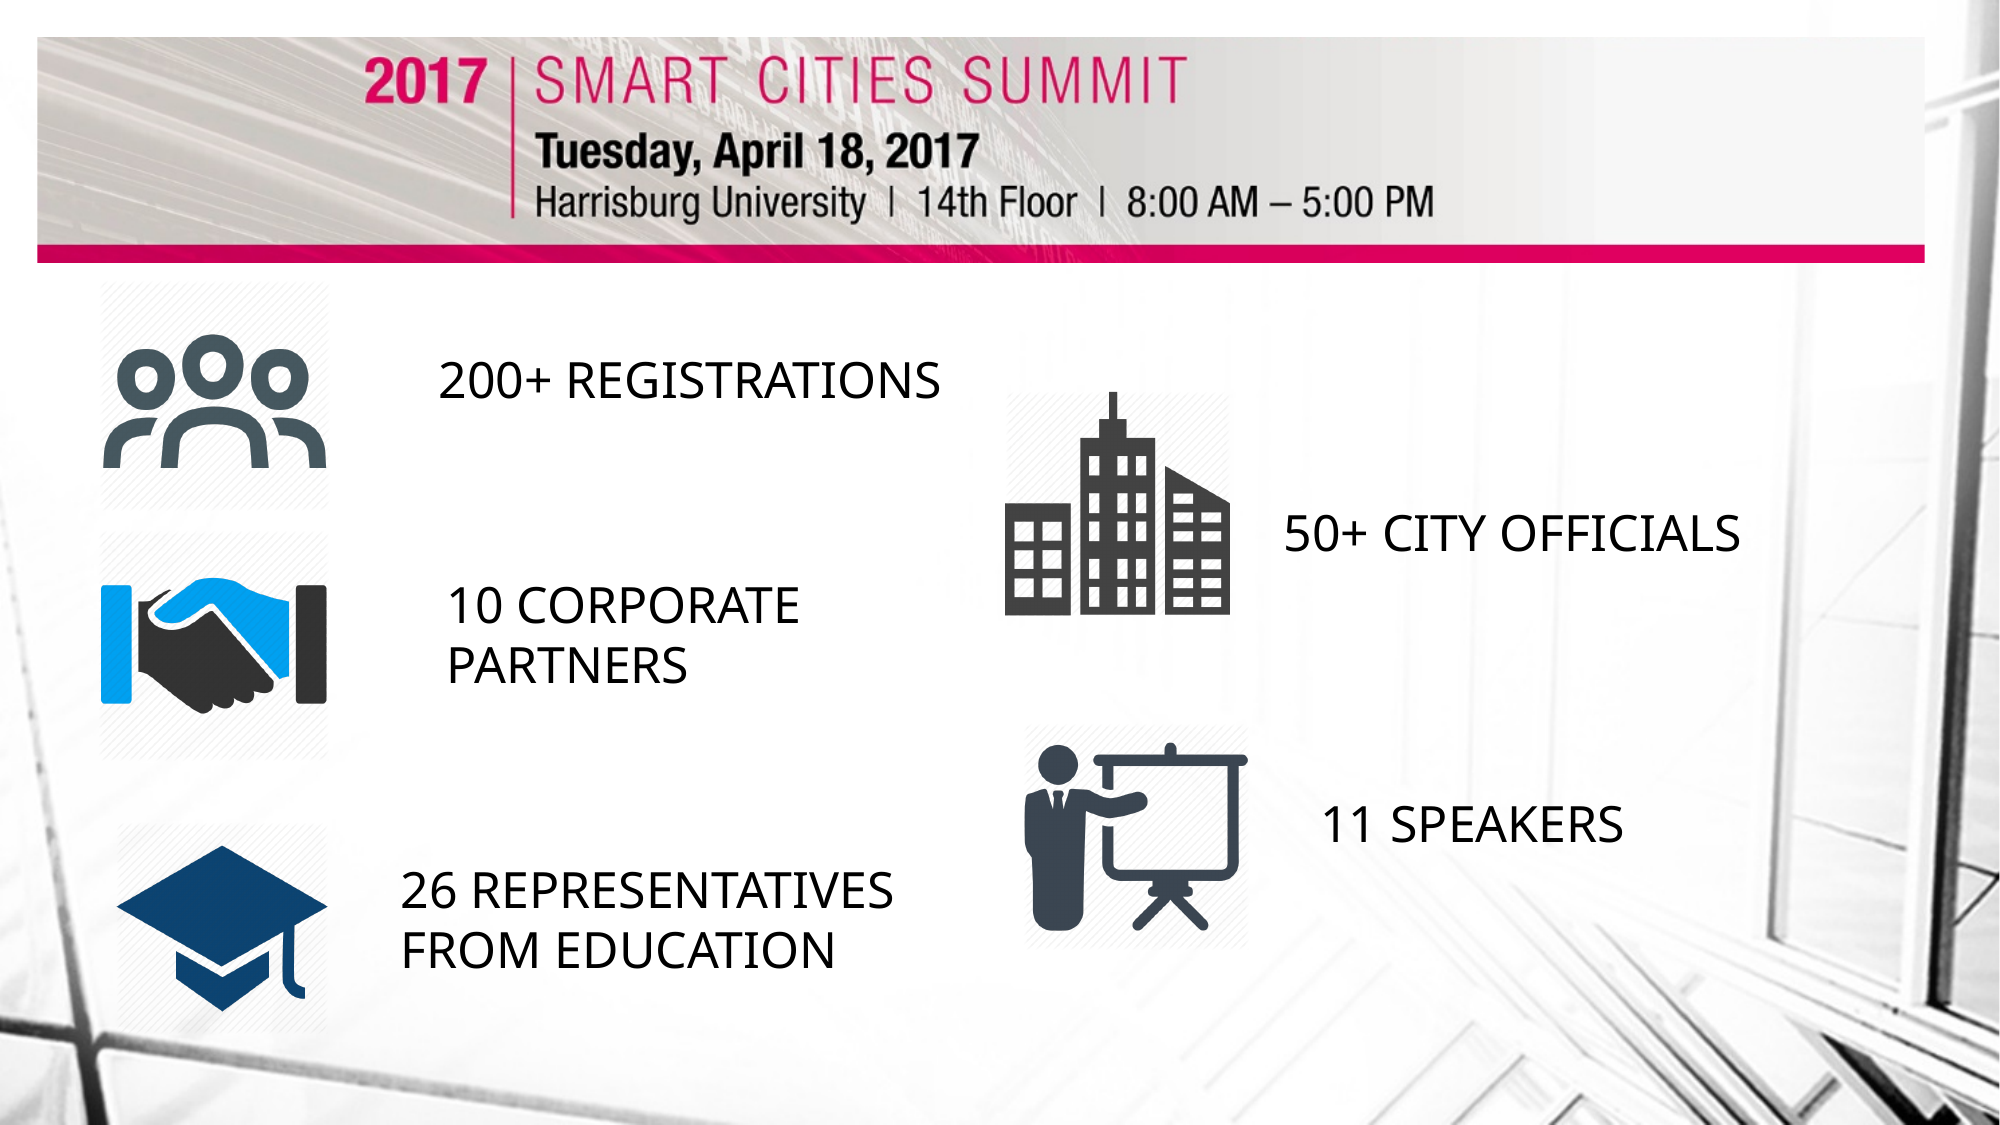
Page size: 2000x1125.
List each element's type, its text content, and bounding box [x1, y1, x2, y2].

picture [0, 0, 2000, 1125]
text_box 50+ CITY OFFICIALS [1248, 494, 1778, 569]
text_box 10 CORPORATE PARTNERS [348, 565, 900, 701]
text_box 26 REPRESENTATIVES FROM EDUCATION [348, 850, 948, 986]
text_box 11 SPEAKERS [1249, 785, 1730, 860]
text_box 200+ REGISTRATIONS [395, 341, 986, 417]
